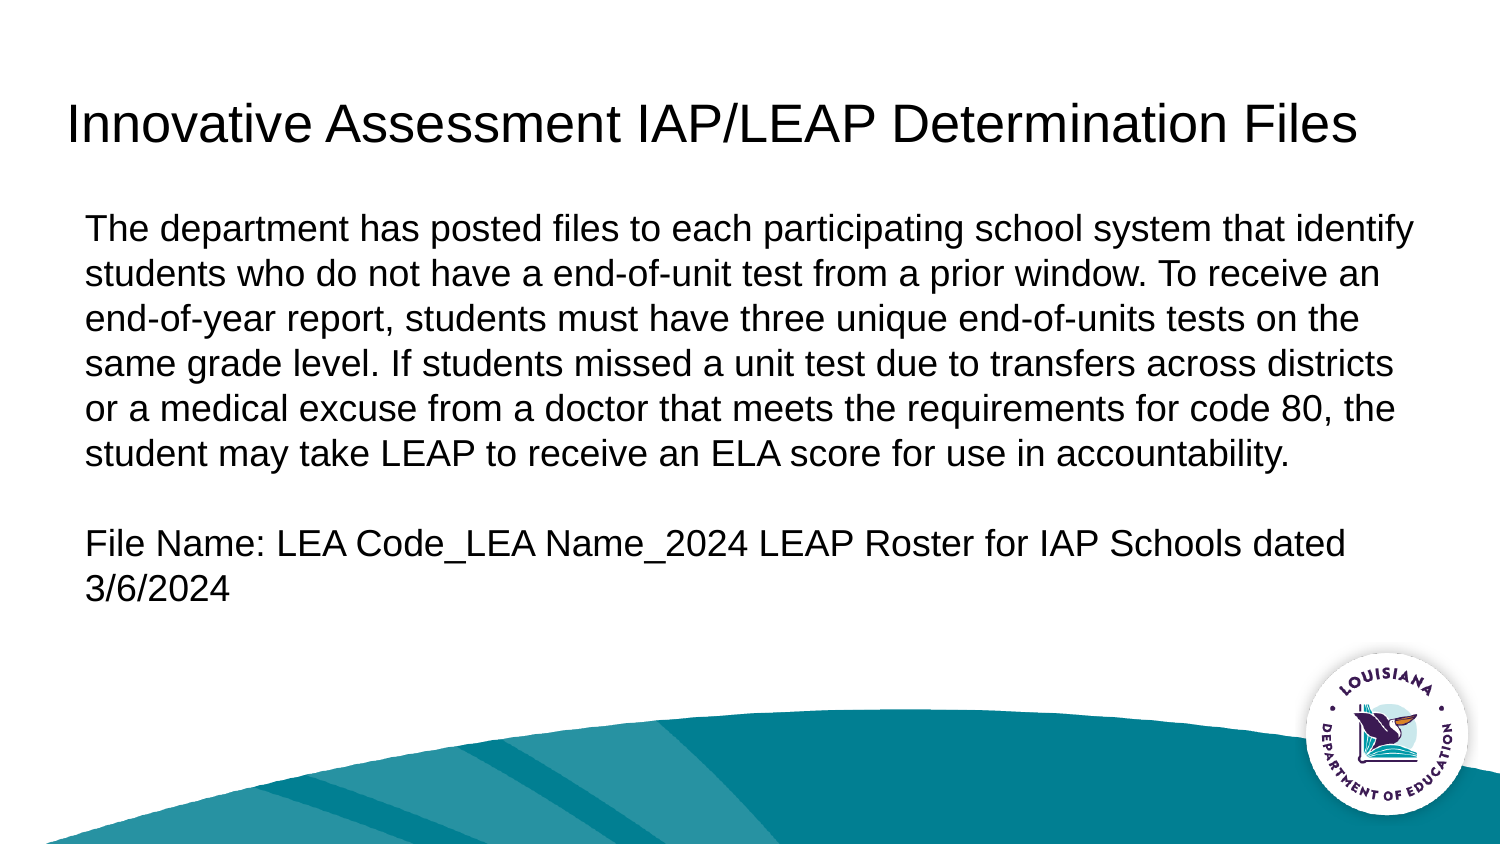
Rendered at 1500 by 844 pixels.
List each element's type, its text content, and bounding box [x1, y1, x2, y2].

picture [0, 642, 1500, 844]
title Innovative Assessment IAP/LEAP Determination Files [51, 72, 1449, 167]
list The department has posted files to each participating school system that identify students who do not have a end-of-unit test from a prior window. To receive an end-of-year report, students must have three unique end-of-units tests on the same grade level. If students missed a unit test due to transfers across districts or a medical excuse from a doctor that meets the requirements for code 80, the student may take LEAP to receive an ELA score for use in accountability. File Name: LEA Code_LEA Name_2024 LEAP Roster for IAP Schools dated 3/6/2024 [51, 189, 1449, 712]
